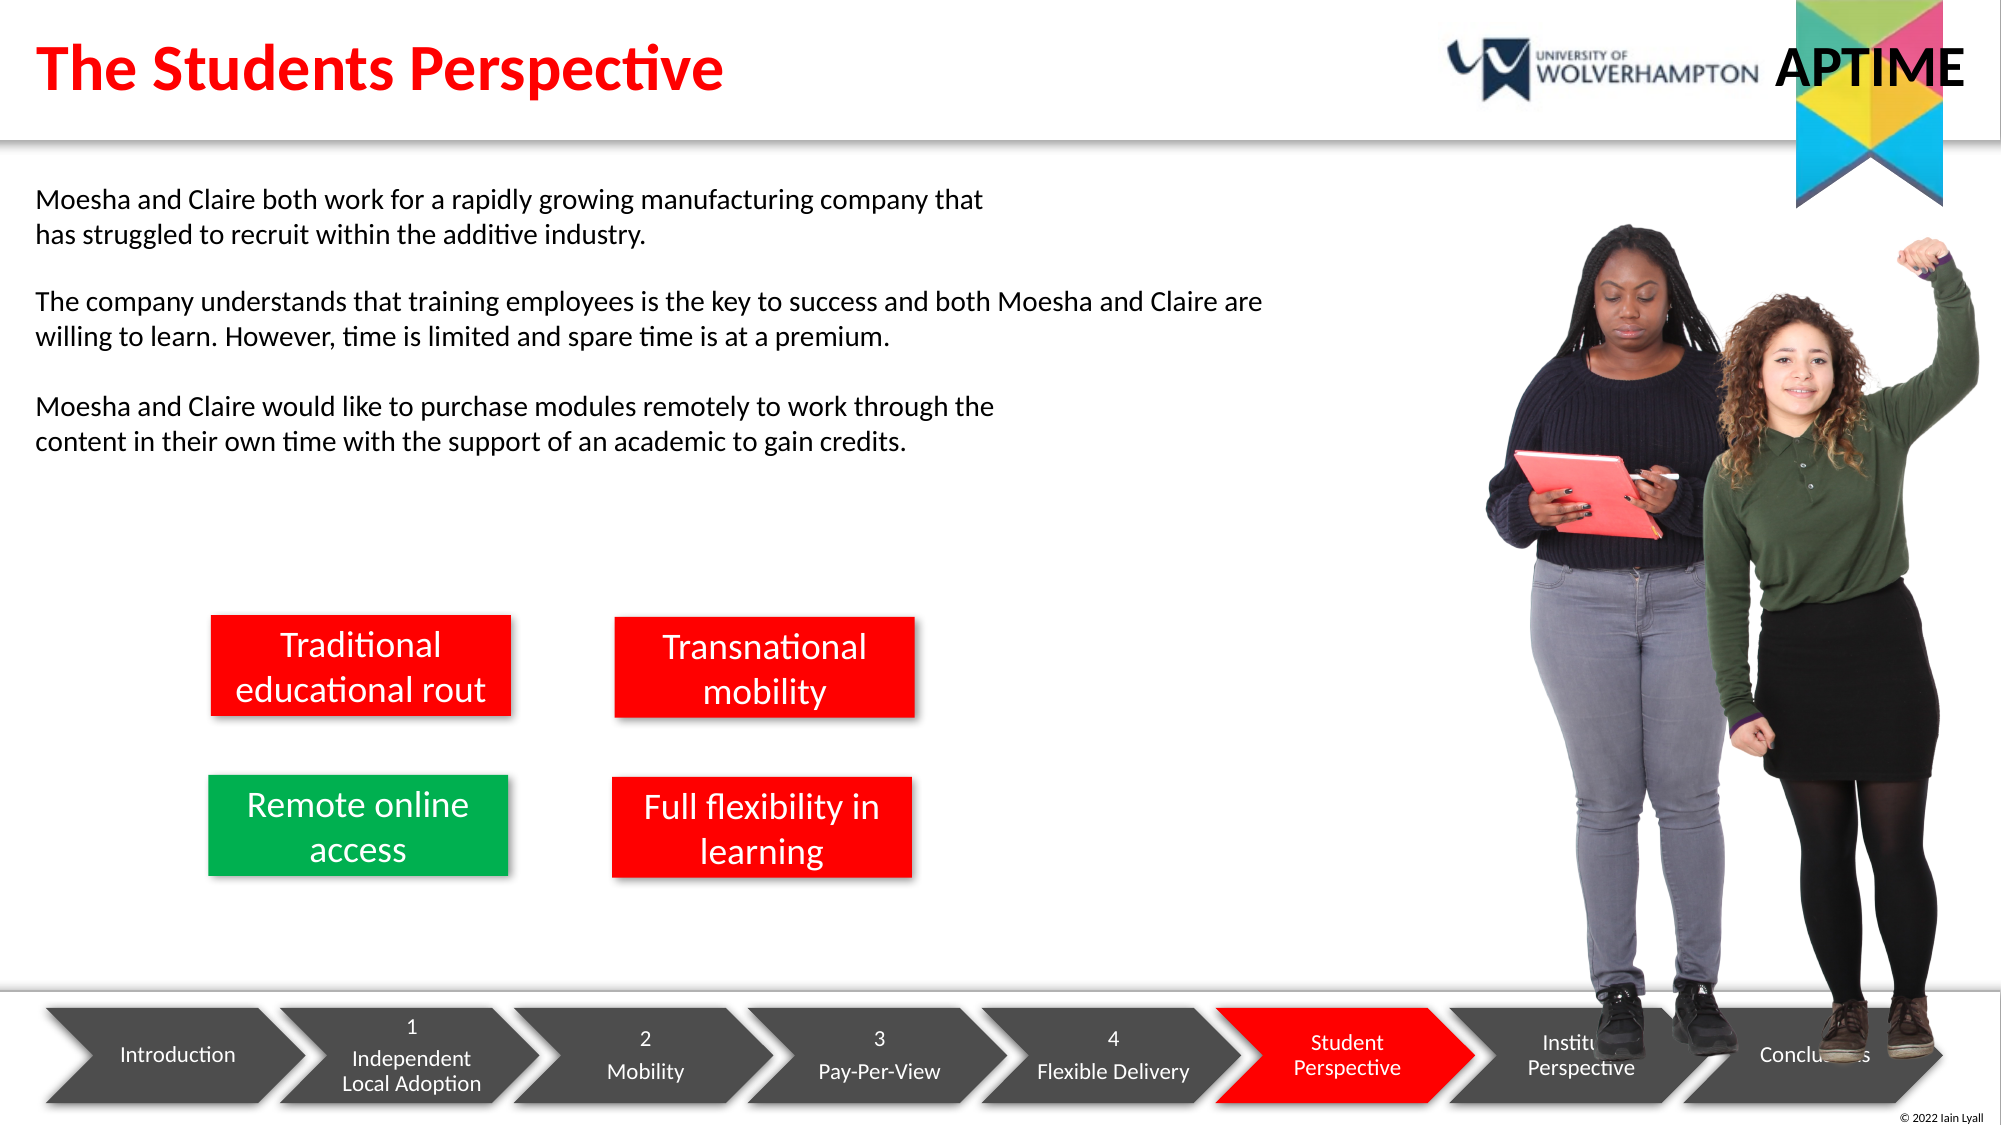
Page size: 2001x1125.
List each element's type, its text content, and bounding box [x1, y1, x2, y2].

text_box Traditional educational rout [210, 614, 512, 717]
text_box Full flexibility in learning [611, 776, 913, 879]
picture [1438, 22, 1768, 113]
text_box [45, 1007, 1944, 1104]
picture [1485, 223, 1980, 1072]
picture [1796, 0, 1943, 208]
text_box Transnational mobility [614, 616, 916, 719]
text_box The Students Perspective [21, 25, 1426, 113]
text_box Moesha and Claire would like to purchase modules remotely to work through the content in their own time with the support of an academic to gain credits. [20, 379, 1046, 466]
text_box Remote online access [207, 774, 509, 877]
text_box The company understands that training employees is the key to success and both Moesha and Claire are willing to learn. However, time is limited and spare time is at a premium. [20, 274, 1343, 360]
text_box Moesha and Claire both work for a rapidly growing manufacturing company that has struggled to recruit within the additive industry. [20, 172, 1046, 258]
